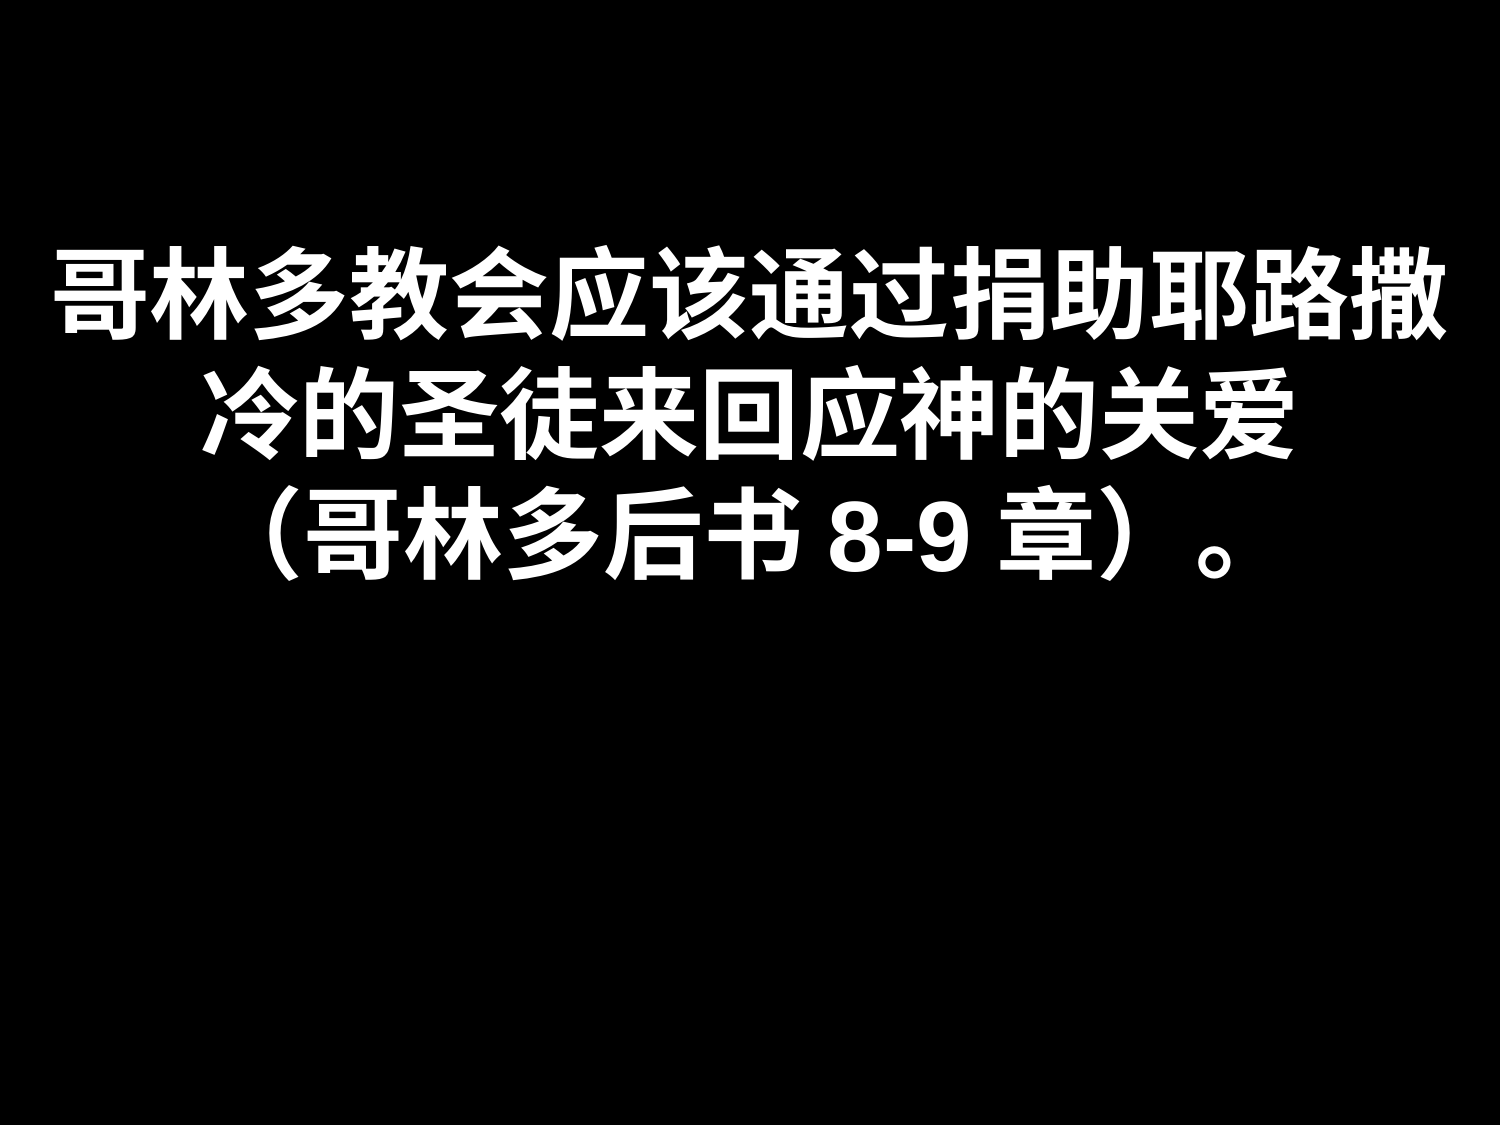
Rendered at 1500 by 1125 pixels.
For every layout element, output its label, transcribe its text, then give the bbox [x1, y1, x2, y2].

title 哥林多教会应该通过捐助耶路撒冷的圣徒来回应神的关爱 （哥林多后书8-9章）。 [0, 38, 1500, 905]
